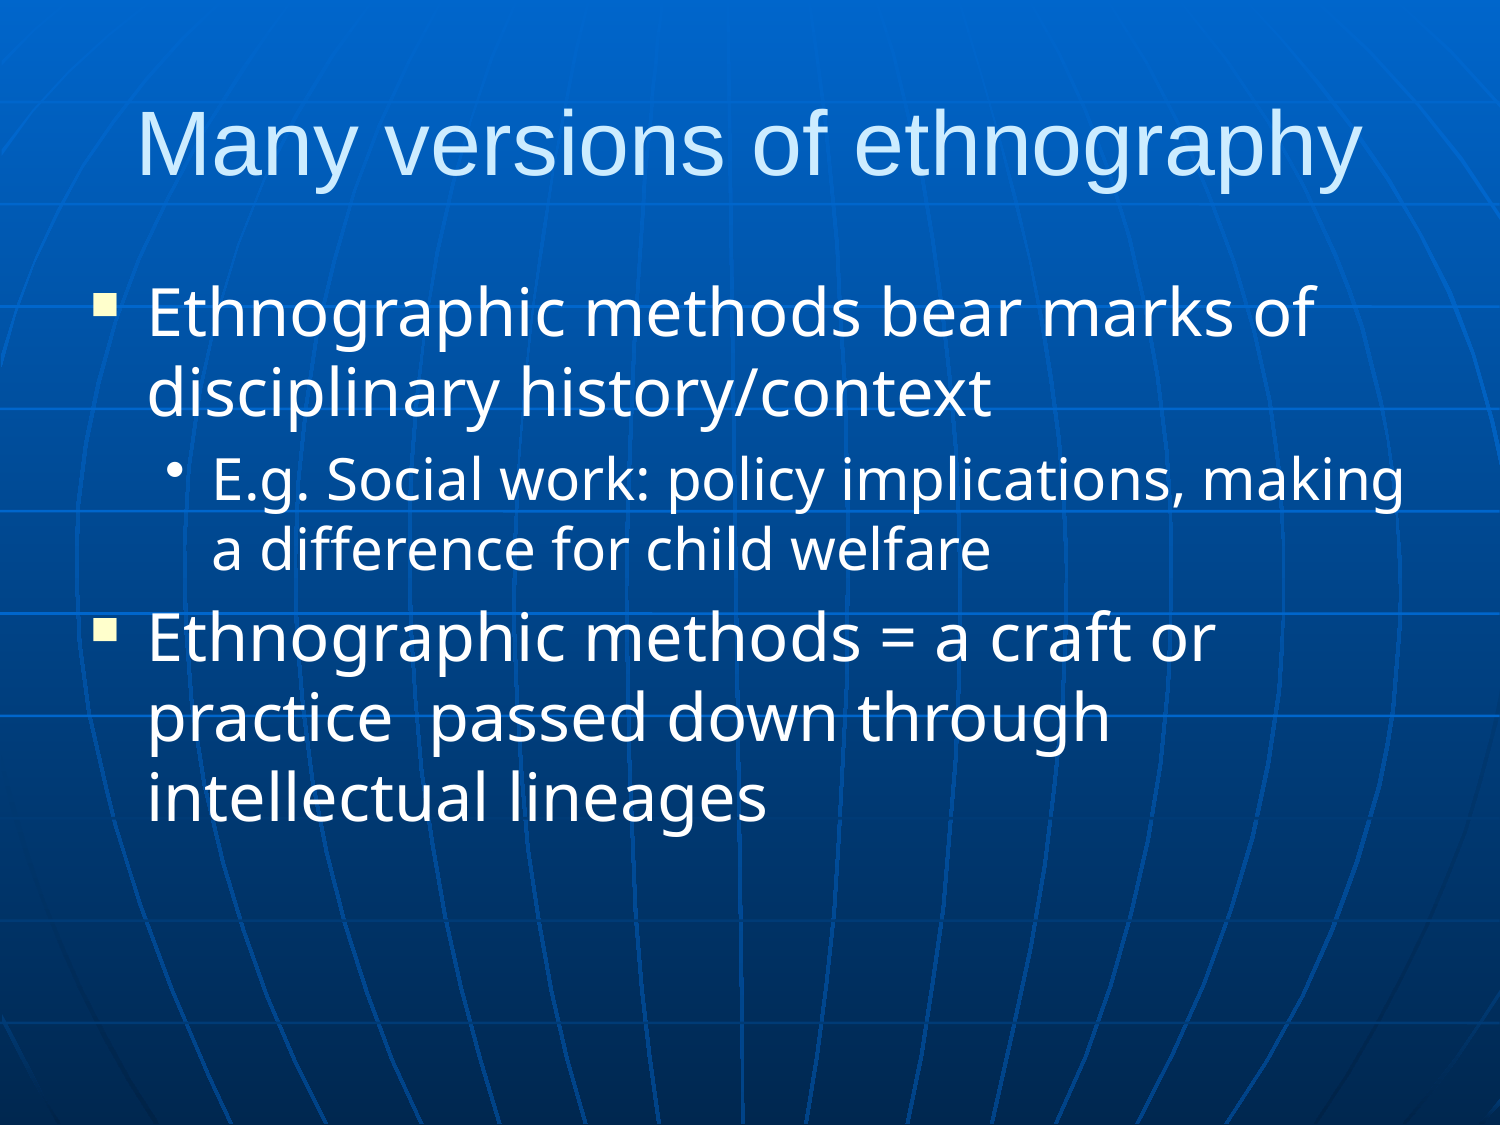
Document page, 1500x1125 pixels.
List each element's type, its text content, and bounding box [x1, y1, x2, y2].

title Many versions of ethnography [74, 45, 1426, 233]
list Ethnographic methods bear marks of disciplinary history/context E.g. Social work: policy implications, making a difference for child welfare Ethnographic methods = a craft or practice passed down through intellectual lineages [74, 262, 1426, 1006]
